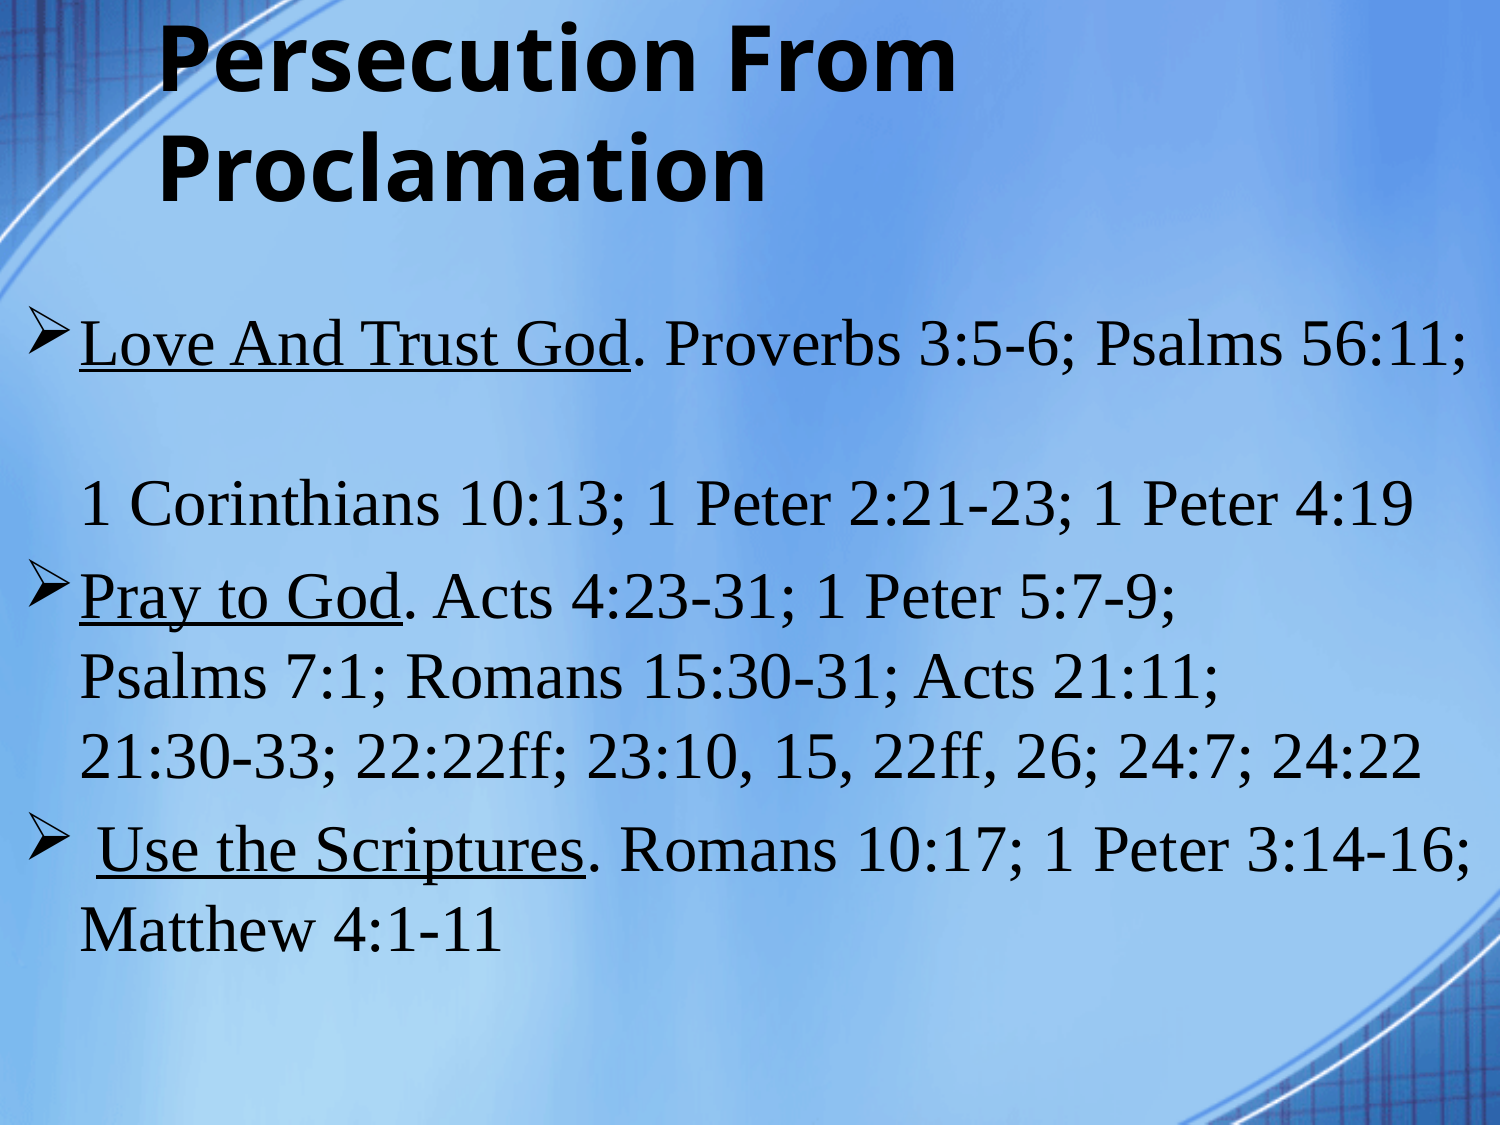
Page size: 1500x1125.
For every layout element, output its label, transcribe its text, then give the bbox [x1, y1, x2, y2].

picture [0, 0, 1500, 1125]
title Persecution From Proclamation [140, 0, 1367, 228]
list Love And Trust God. Proverbs 3:5-6; Psalms 56:11; 1 Corinthians 10:13; 1 Peter 2:21-23; 1 Peter 4:19 Pray to God. Acts 4:23-31; 1 Peter 5:7-9; Psalms 7:1; Romans 15:30-31; Acts 21:11; 21:30-33; 22:22ff; 23:10, 15, 22ff, 26; 24:7; 24:22 Use the Scriptures. Romans 10:17; 1 Peter 3:14-16; Matthew 4:1-11 [7, 290, 1491, 973]
